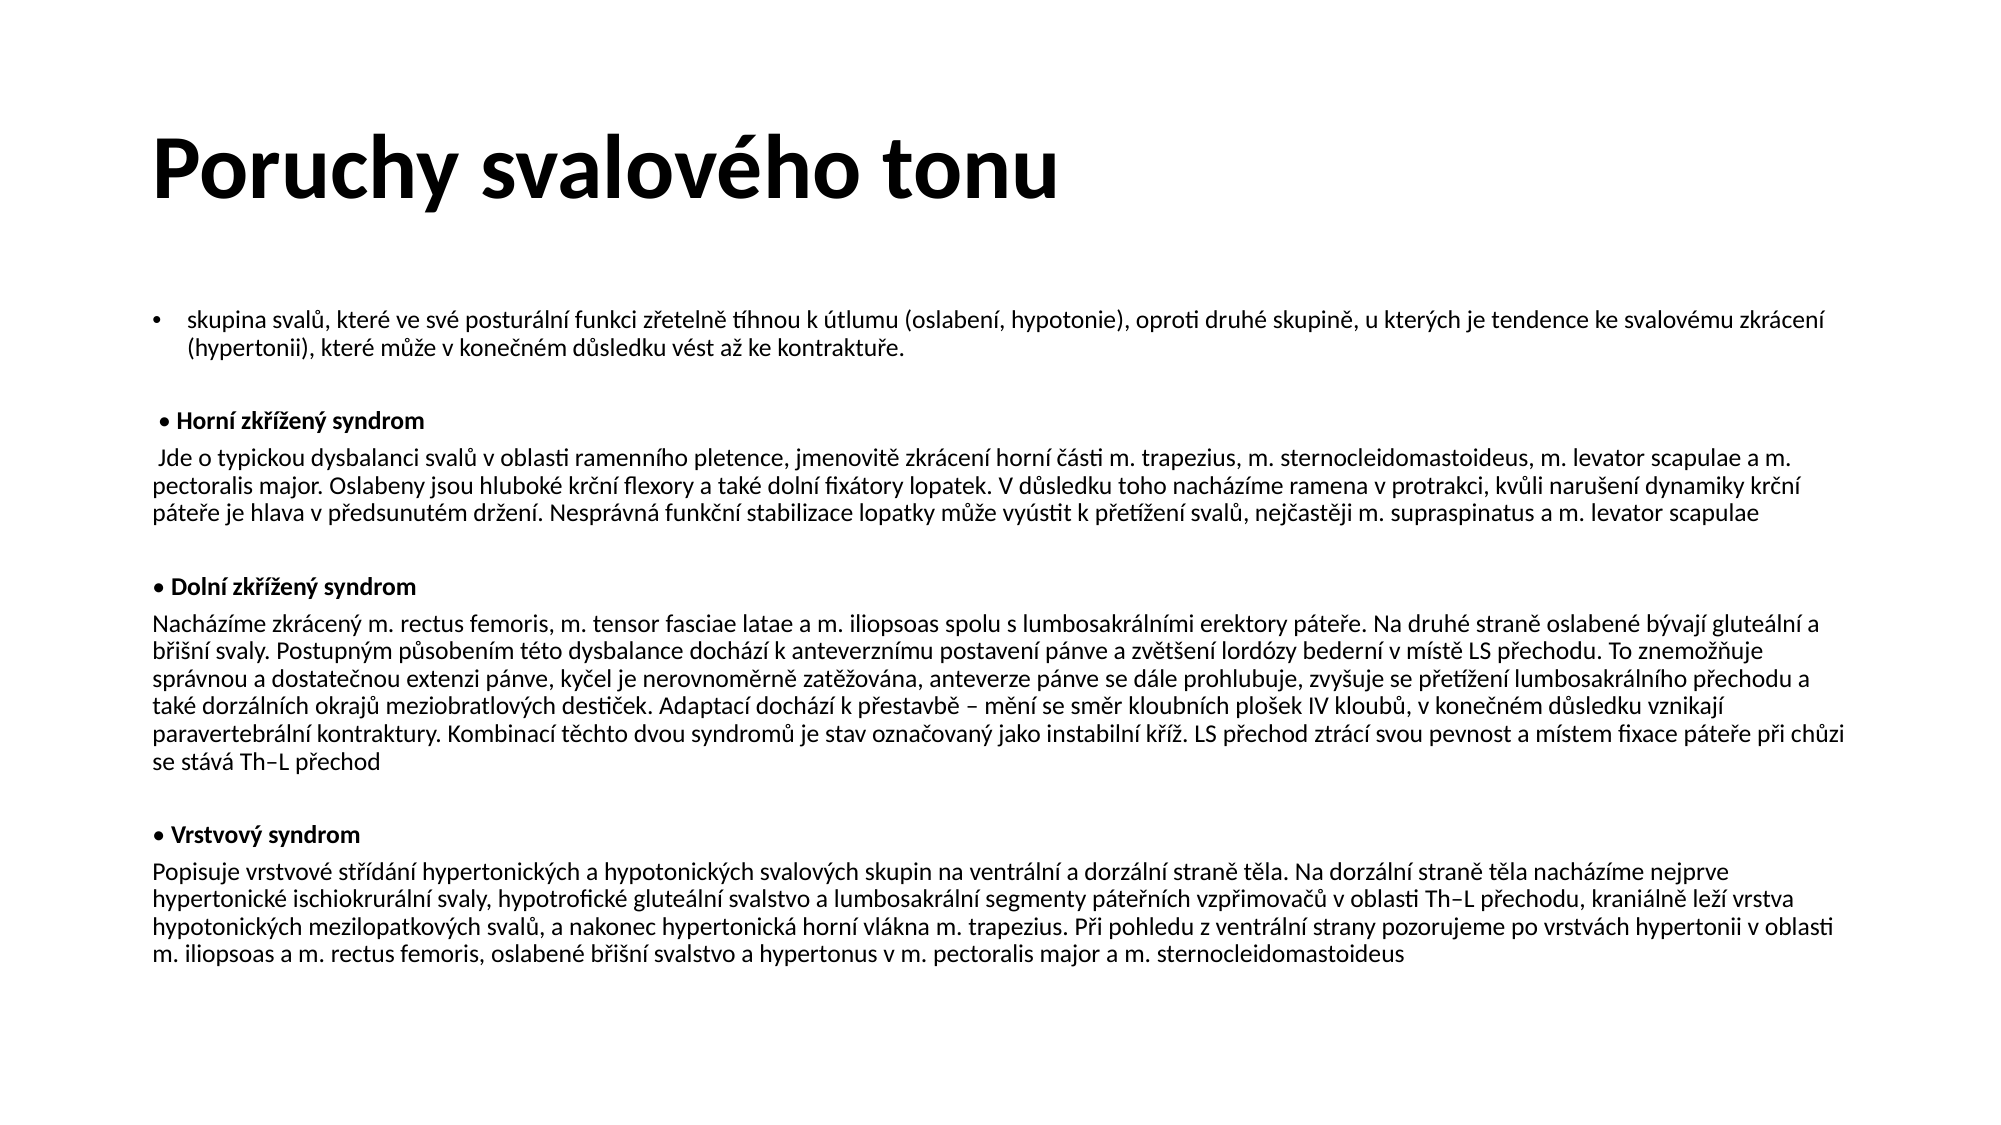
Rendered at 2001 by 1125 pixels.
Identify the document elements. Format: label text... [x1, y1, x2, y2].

list skupina svalů, které ve své posturální funkci zřetelně tíhnou k útlumu (oslabení, hypotonie), oproti druhé skupině, u kterých je tendence ke svalovému zkrácení (hypertonii), které může v konečném důsledku vést až ke kontraktuře. • Horní zkřížený syndrom Jde o typickou dysbalanci svalů v oblasti ramenního pletence, jmenovitě zkrácení horní části m. trapezius, m. sternocleidomastoideus, m. levator scapulae a m. pectoralis major. Oslabeny jsou hluboké krční flexory a také dolní fixátory lopatek. V důsledku toho nacházíme ramena v protrakci, kvůli narušení dynamiky krční páteře je hlava v předsunutém držení. Nesprávná funkční stabilizace lopatky může vyústit k přetížení svalů, nejčastěji m. supraspinatus a m. levator scapulae • Dolní zkřížený syndrom Nacházíme zkrácený m. rectus femoris, m. tensor fasciae latae a m. iliopsoas spolu s lumbosakrálními erektory páteře. Na druhé straně oslabené bývají gluteální a břišní svaly. Postupným působením této dysbalance dochází k anteverznímu postavení pánve a zvětšení lordózy bederní v místě LS přechodu. To znemožňuje správnou a dostatečnou extenzi pánve, kyčel je nerovnoměrně zatěžována, anteverze pánve se dále prohlubuje, zvyšuje se přetížení lumbosakrálního přechodu a také dorzálních okrajů meziobratlových destiček. Adaptací dochází k přestavbě – mění se směr kloubních plošek IV kloubů, v konečném důsledku vznikají paravertebrální kontraktury. Kombinací těchto dvou syndromů je stav označovaný jako instabilní kříž. LS přechod ztrácí svou pevnost a místem fixace páteře při chůzi se stává Th–L přechod • Vrstvový syndrom Popisuje vrstvové střídání hypertonických a hypotonických svalových skupin na ventrální a dorzální straně těla. Na dorzální straně těla nacházíme nejprve hypertonické ischiokrurální svaly, hypotrofické gluteální svalstvo a lumbosakrální segmenty páteřních vzpřimovačů v oblasti Th–L přechodu, kraniálně leží vrstva hypotonických mezilopatkových svalů, a nakonec hypertonická horní vlákna m. trapezius. Při pohledu z ventrální strany pozorujeme po vrstvách hypertonii v oblasti m. iliopsoas a m. rectus femoris, oslabené břišní svalstvo a hypertonus v m. pectoralis major a m. sternocleidomastoideus [137, 299, 1863, 1014]
title Poruchy svalového tonu [137, 59, 1863, 278]
